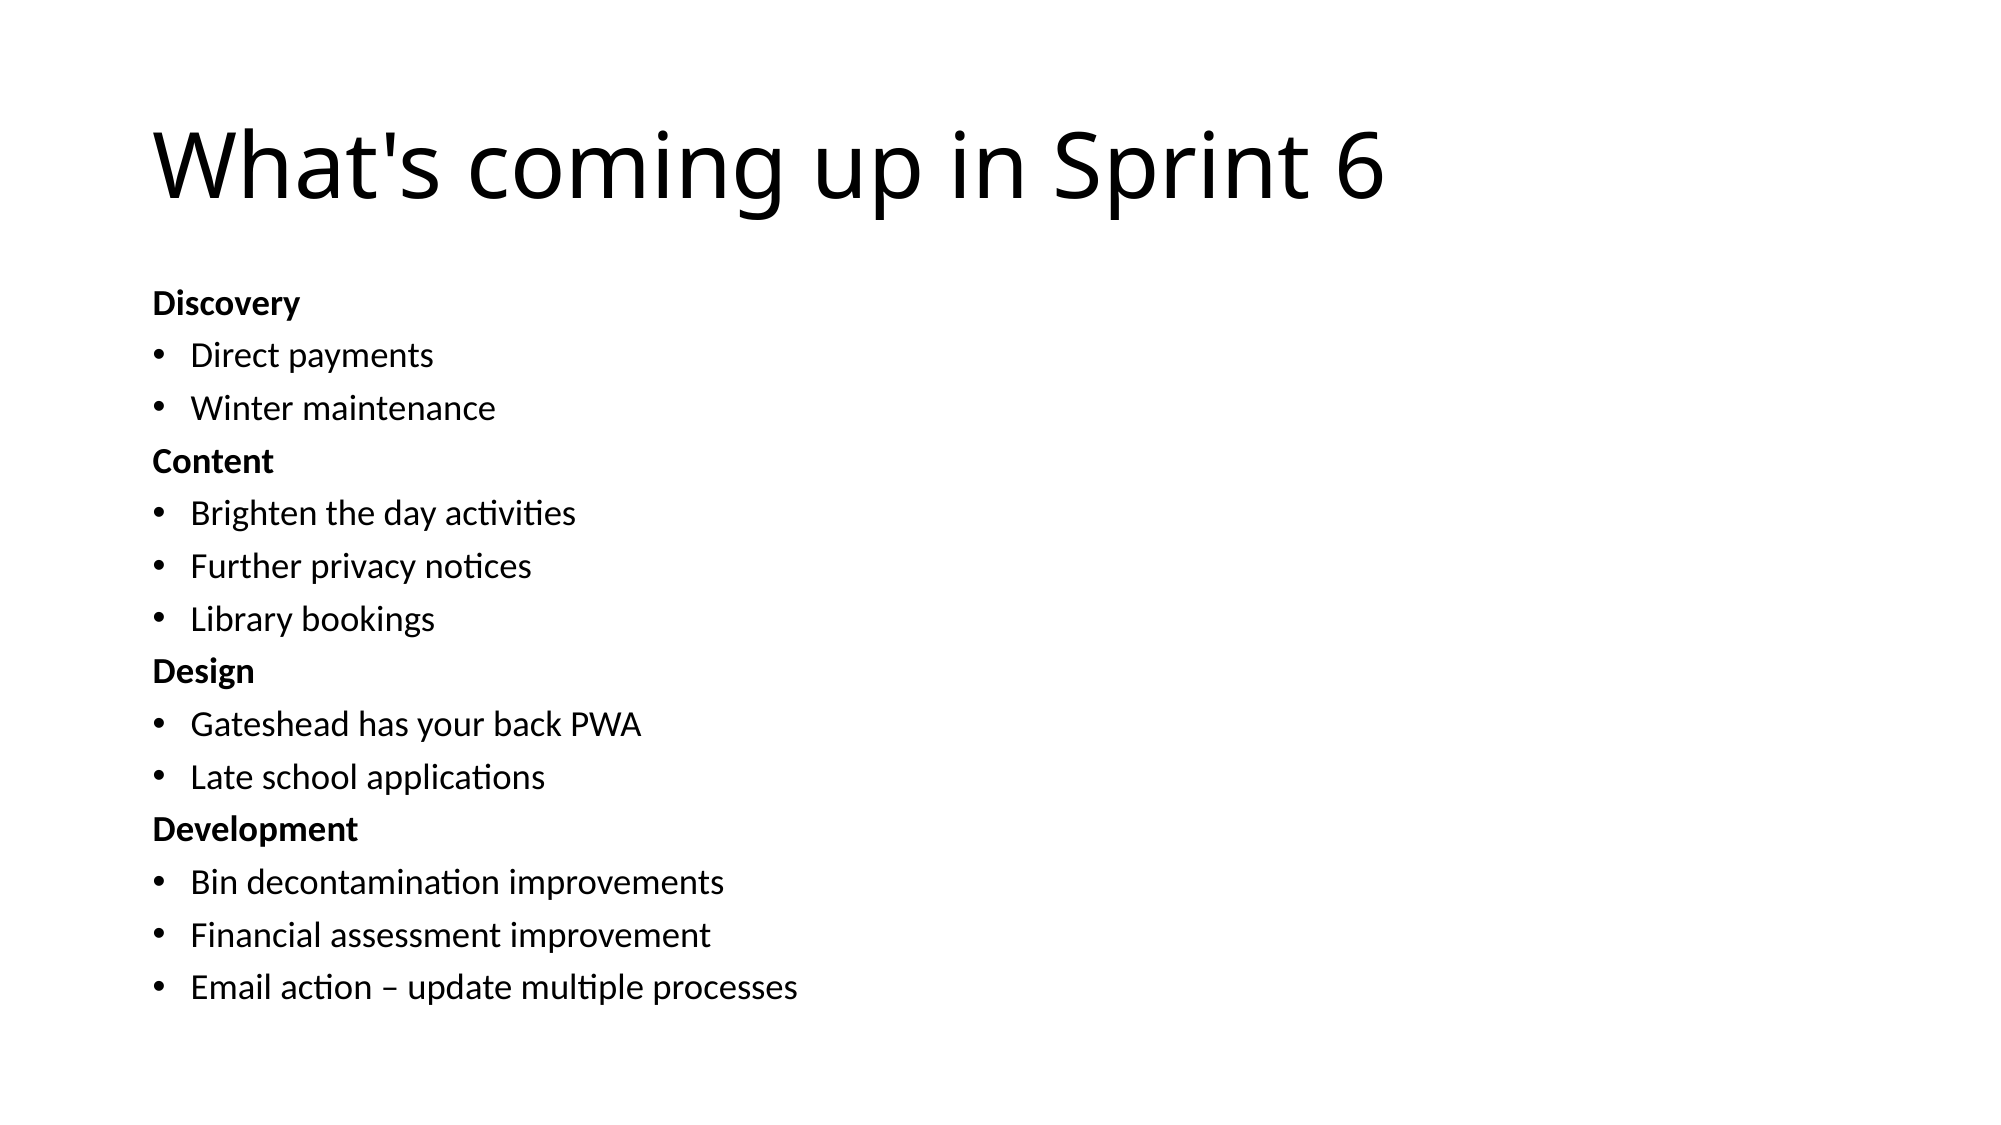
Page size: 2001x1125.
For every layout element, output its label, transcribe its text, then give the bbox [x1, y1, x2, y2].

text_box What's coming up in Sprint 6 [137, 59, 1679, 278]
list Discovery Direct payments Winter maintenance Content Brighten the day activities Further privacy notices Library bookings Design Gateshead has your back PWA Late school applications Development Bin decontamination improvements Financial assessment improvement Email action – update multiple processes [137, 278, 984, 1016]
